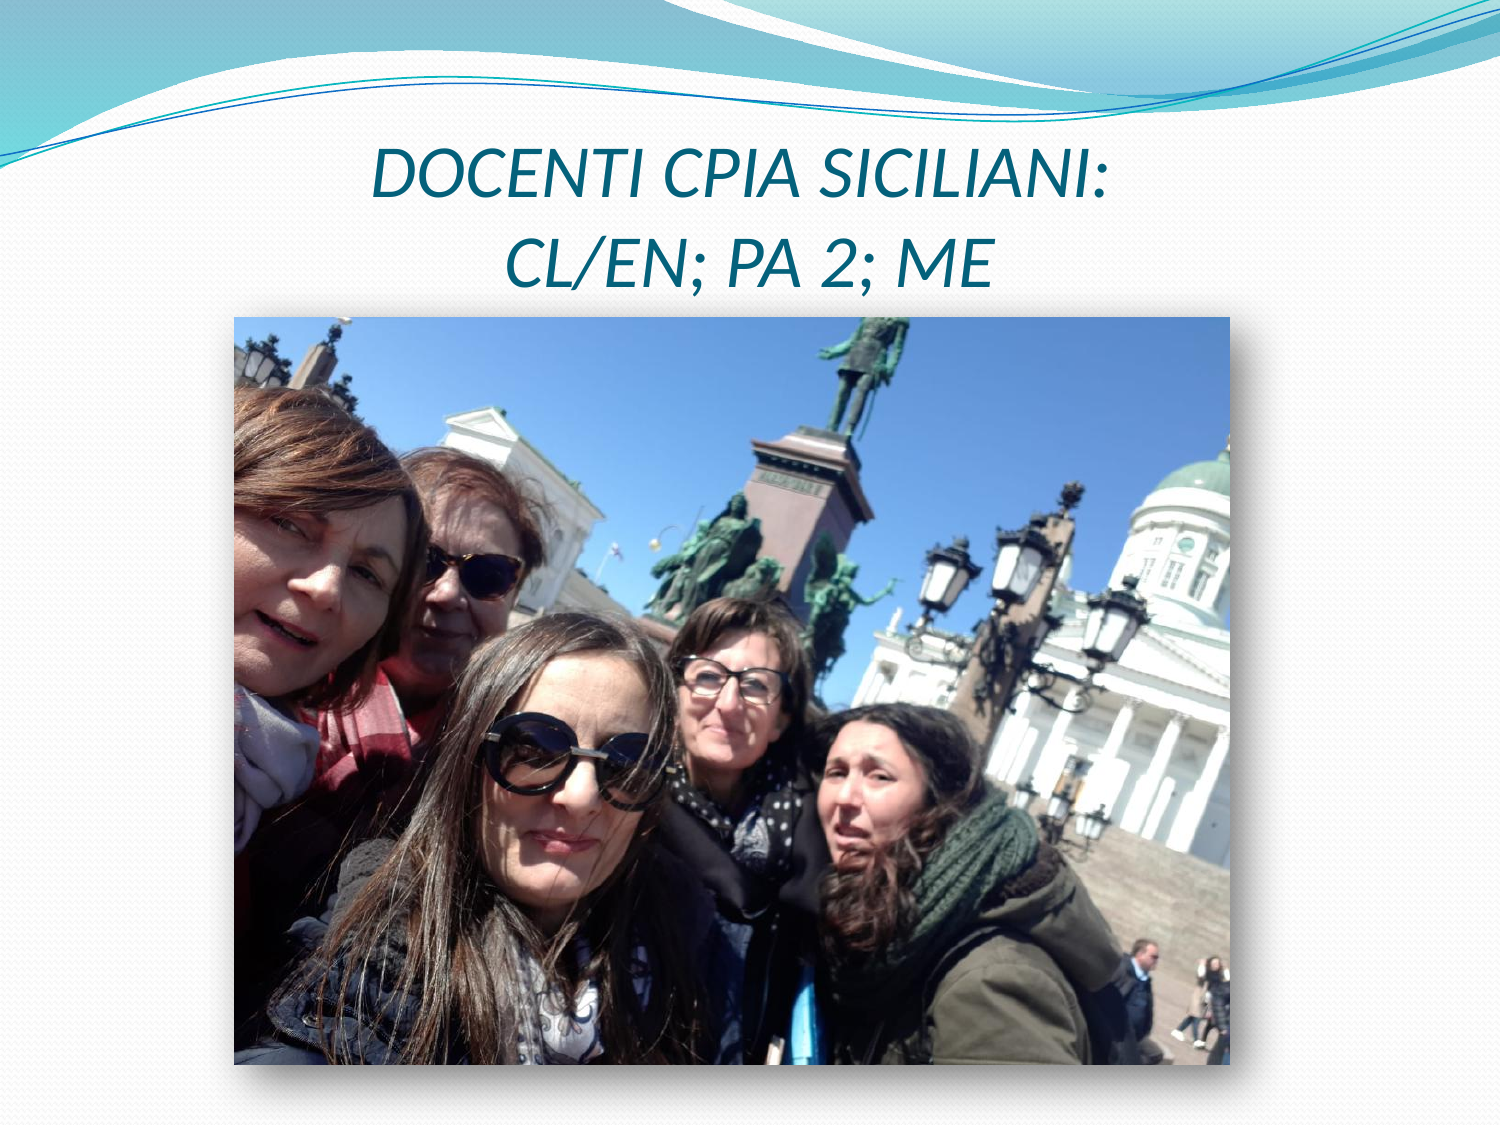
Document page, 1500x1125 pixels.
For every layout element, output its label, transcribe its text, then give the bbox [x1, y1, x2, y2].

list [234, 317, 1230, 1065]
title DOCENTI CPIA SICILIANI: CL/EN; PA 2; ME [75, 115, 1425, 303]
